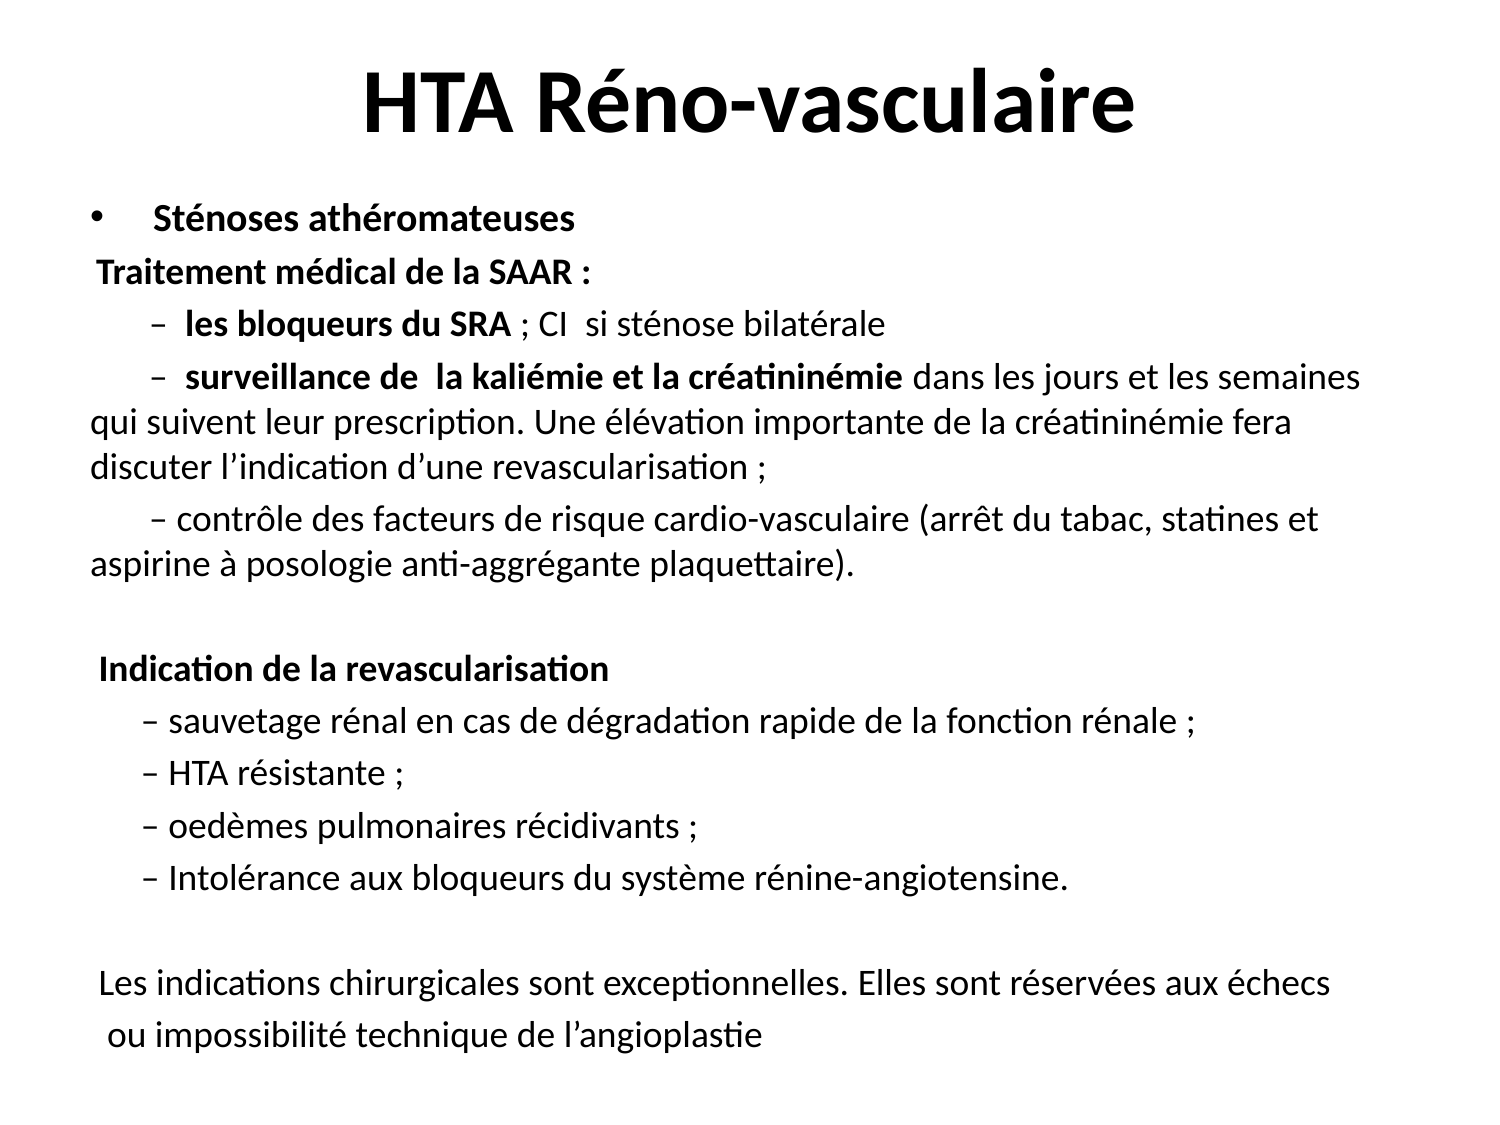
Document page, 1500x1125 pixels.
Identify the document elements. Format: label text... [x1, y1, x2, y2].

list  Sténoses athéromateuses Traitement médical de la SAAR : – les bloqueurs du SRA ; CI si sténose bilatérale – surveillance de la kaliémie et la créatininémie dans les jours et les semaines qui suivent leur prescription. Une élévation importante de la créatininémie fera discuter l’indication d’une revascularisation ; – contrôle des facteurs de risque cardio-vasculaire (arrêt du tabac, statines et aspirine à posologie anti-aggrégante plaquettaire). Indication de la revascularisation – sauvetage rénal en cas de dégradation rapide de la fonction rénale ; – HTA résistante ; – oedèmes pulmonaires récidivants ; – Intolérance aux bloqueurs du système rénine-angiotensine.  Les indications chirurgicales sont exceptionnelles. Elles sont réservées aux échecs ou impossibilité technique de l’angioplastie [75, 184, 1425, 1071]
title HTA Réno-vasculaire [75, 19, 1425, 173]
